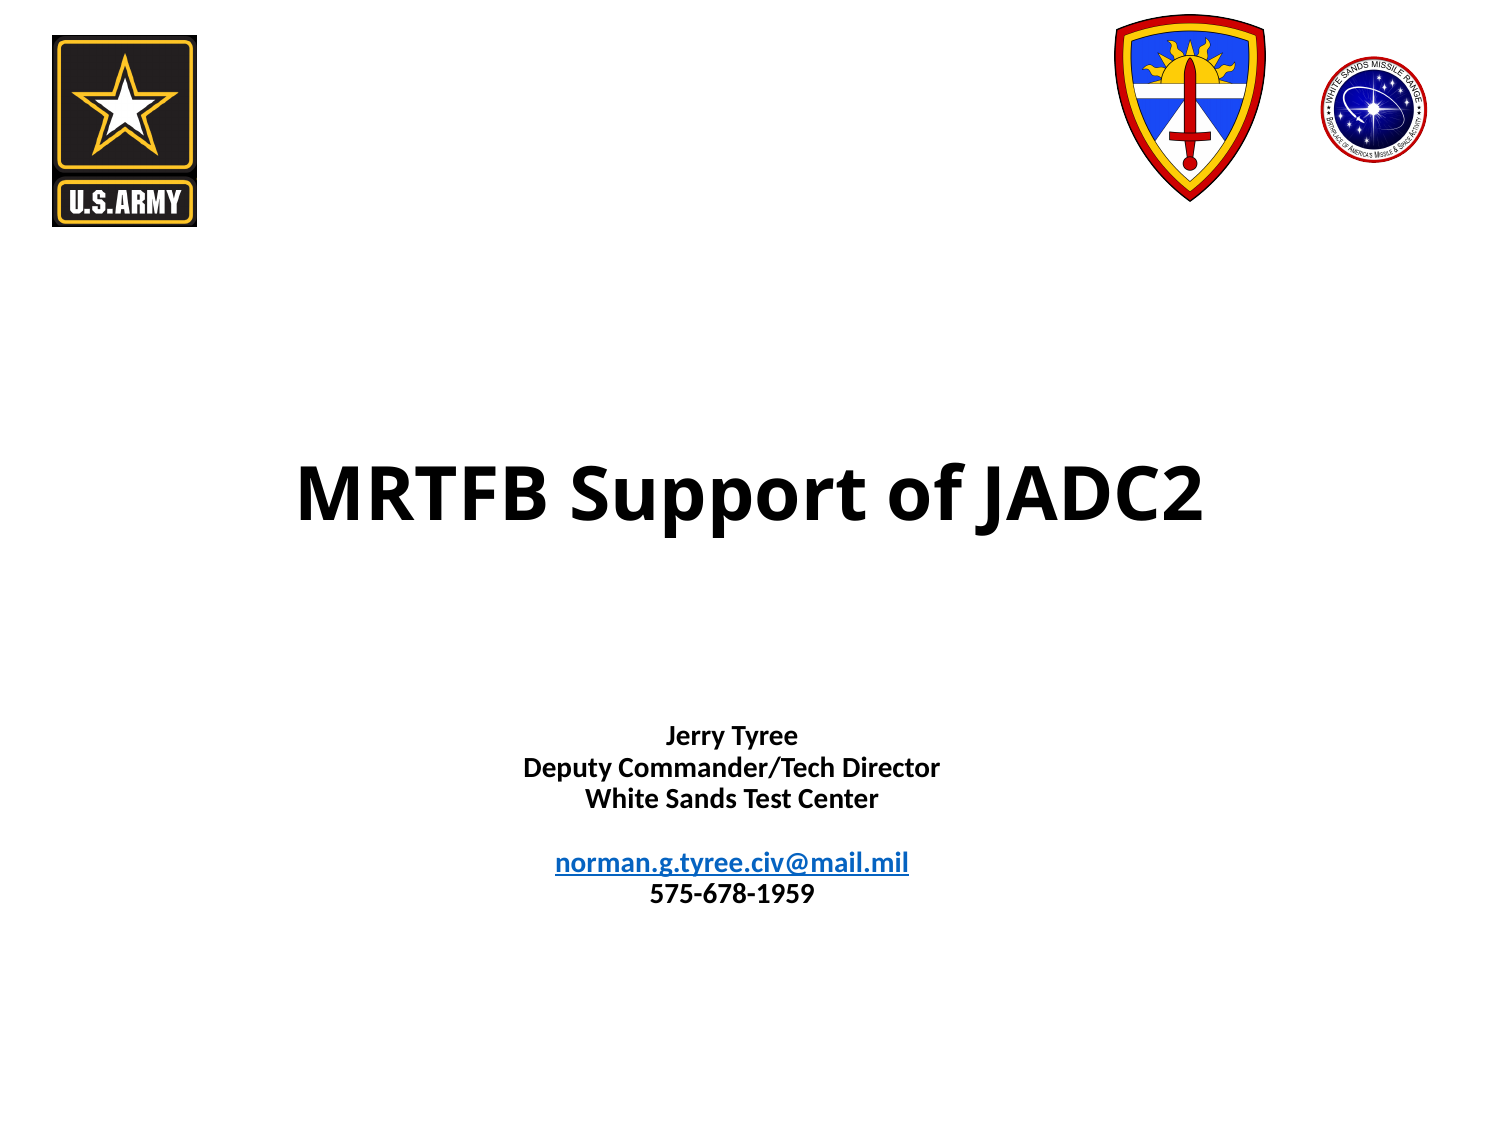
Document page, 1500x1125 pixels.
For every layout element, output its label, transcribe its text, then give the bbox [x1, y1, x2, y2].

title MRTFB Support of JADC2 [0, 381, 1500, 545]
subtitle Jerry Tyree Deputy Commander/Tech Director White Sands Test Center norman.g.tyree.civ@mail.mil 575-678-1959 [483, 713, 981, 954]
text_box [1274, 9, 1475, 212]
picture [52, 35, 197, 227]
picture [1114, 14, 1266, 202]
